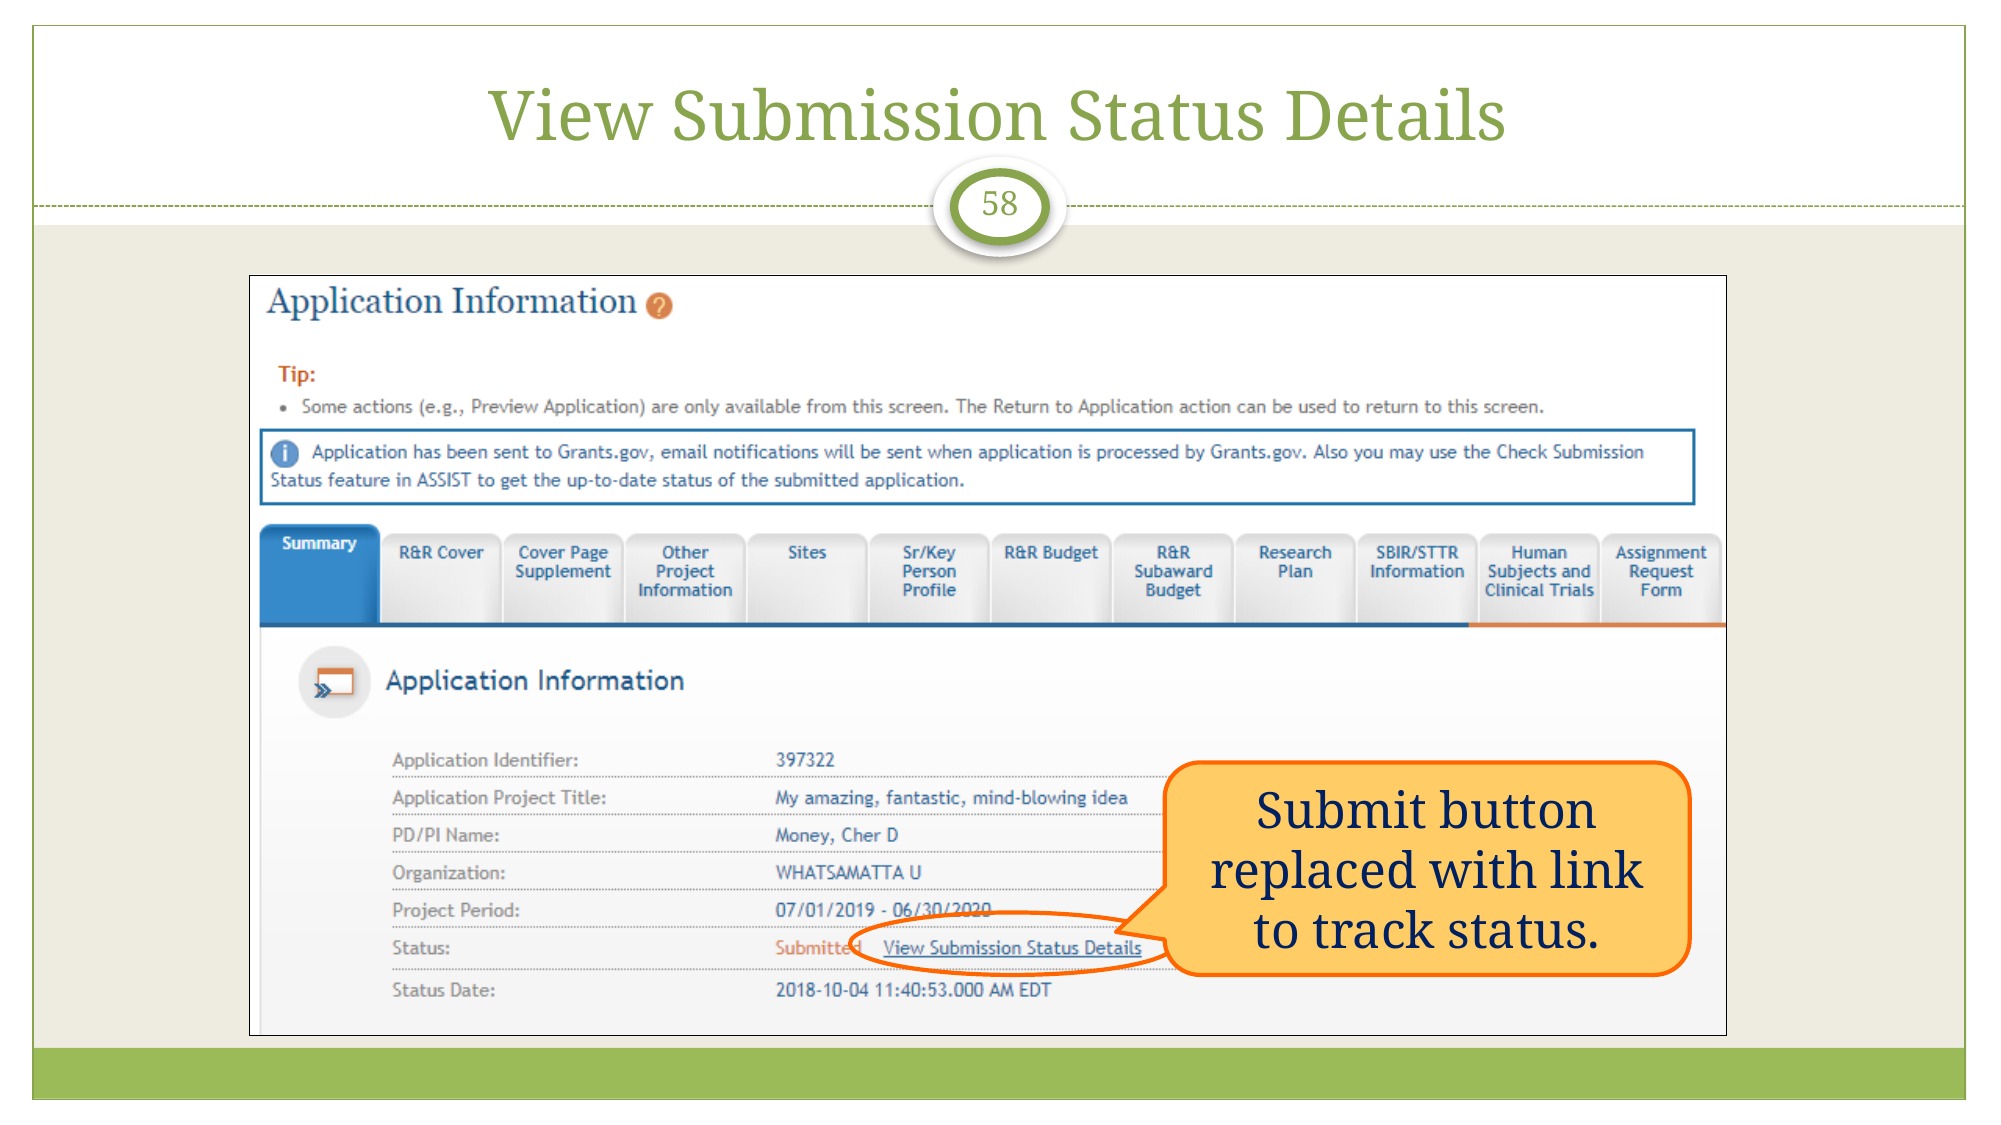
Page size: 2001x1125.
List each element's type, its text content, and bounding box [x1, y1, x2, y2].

slide_number 58 [950, 168, 1050, 241]
title View Submission Status Details [65, 37, 1933, 162]
picture [249, 274, 1727, 1036]
